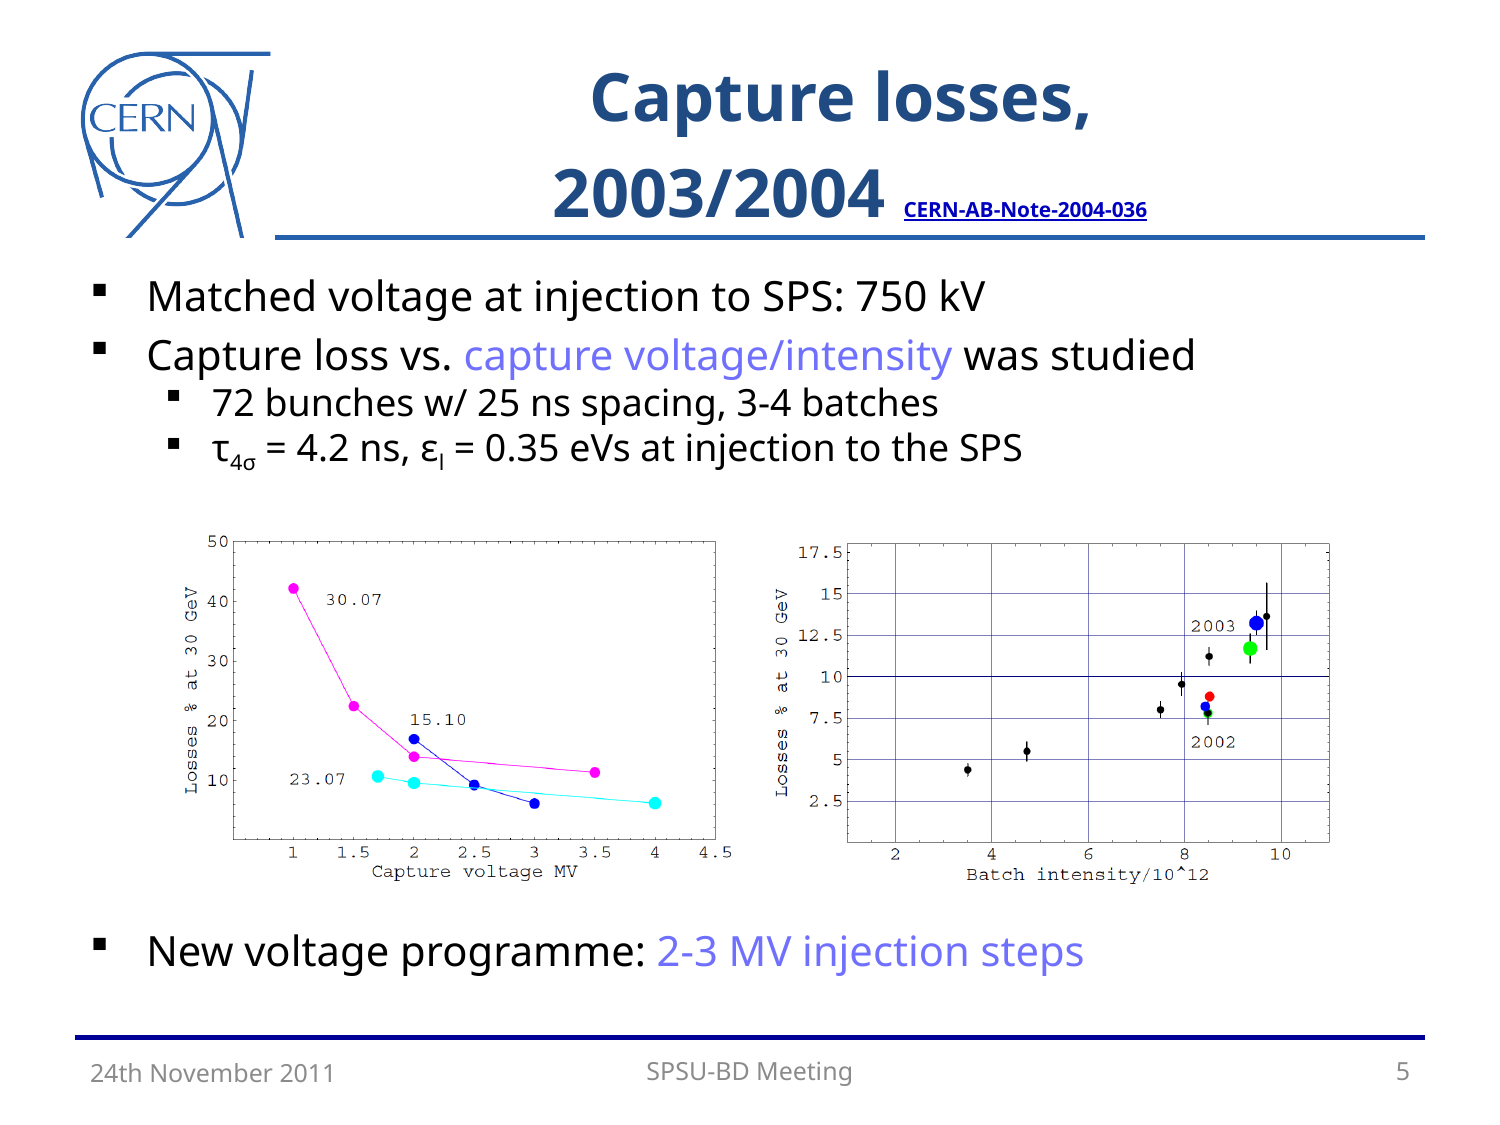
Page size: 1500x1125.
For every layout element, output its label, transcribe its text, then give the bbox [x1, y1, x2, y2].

picture [75, 43, 275, 238]
slide_number 5 [1074, 1042, 1425, 1103]
picture [169, 528, 738, 884]
footer SPSU-BD Meeting [512, 1042, 988, 1103]
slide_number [75, 1042, 425, 1103]
picture [762, 532, 1343, 888]
list Matched voltage at injection to SPS: 750 kV Capture loss vs. capture voltage/intensity was studied 72 bunches w/ 25 ns spacing, 3-4 batches τ4σ = 4.2 ns, εl = 0.35 eVs at injection to the SPS New voltage programme: 2-3 MV injection steps [75, 262, 1425, 1013]
title Capture losses, 2003/2004 CERN-AB-Note-2004-036 [275, 45, 1425, 225]
